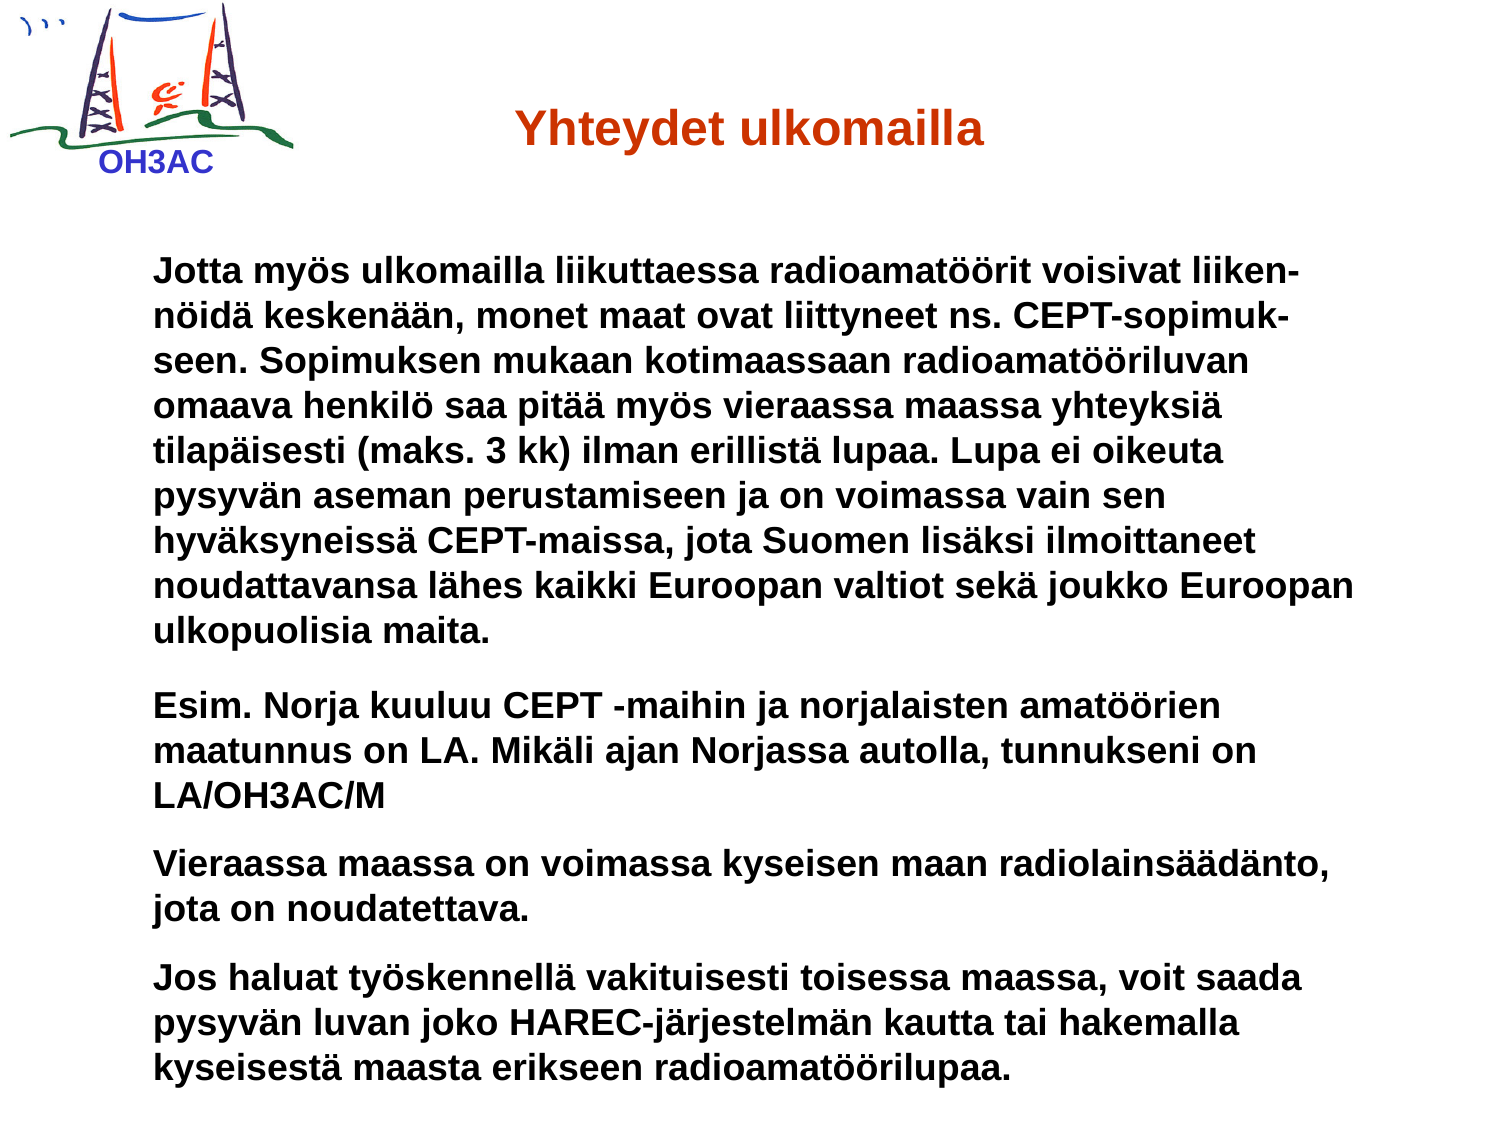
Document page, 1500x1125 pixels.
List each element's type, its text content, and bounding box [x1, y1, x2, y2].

text_box OH3AC [0, 132, 313, 188]
text_box Jotta myös ulkomailla liikuttaessa radioamatöörit voisivat liiken-nöidä keskenään, monet maat ovat liittyneet ns. CEPT-sopimuk-seen. Sopimuksen mukaan kotimaassaan radioamatööriluvan omaava henkilö saa pitää myös vieraassa maassa yhteyksiä tilapäisesti (maks. 3 kk) ilman erillistä lupaa. Lupa ei oikeuta pysyvän aseman perustamiseen ja on voimassa vain sen hyväksyneissä CEPT-maissa, jota Suomen lisäksi ilmoittaneet noudattavansa lähes kaikki Euroopan valtiot sekä joukko Euroopan ulkopuolisia maita. Esim. Norja kuuluu CEPT -maihin ja norjalaisten amatöörien maatunnus on LA. Mikäli ajan Norjassa autolla, tunnukseni on LA/OH3AC/M Vieraassa maassa on voimassa kyseisen maan radiolainsäädänto, jota on noudatettava. Jos haluat työskennellä vakituisesti toisessa maassa, voit saada pysyvän luvan joko HAREC-järjestelmän kautta tai hakemalla kyseisestä maasta erikseen radioamatöörilupaa. [138, 238, 1375, 1125]
picture [0, 0, 300, 155]
text_box Yhteydet ulkomailla [300, 87, 1387, 163]
